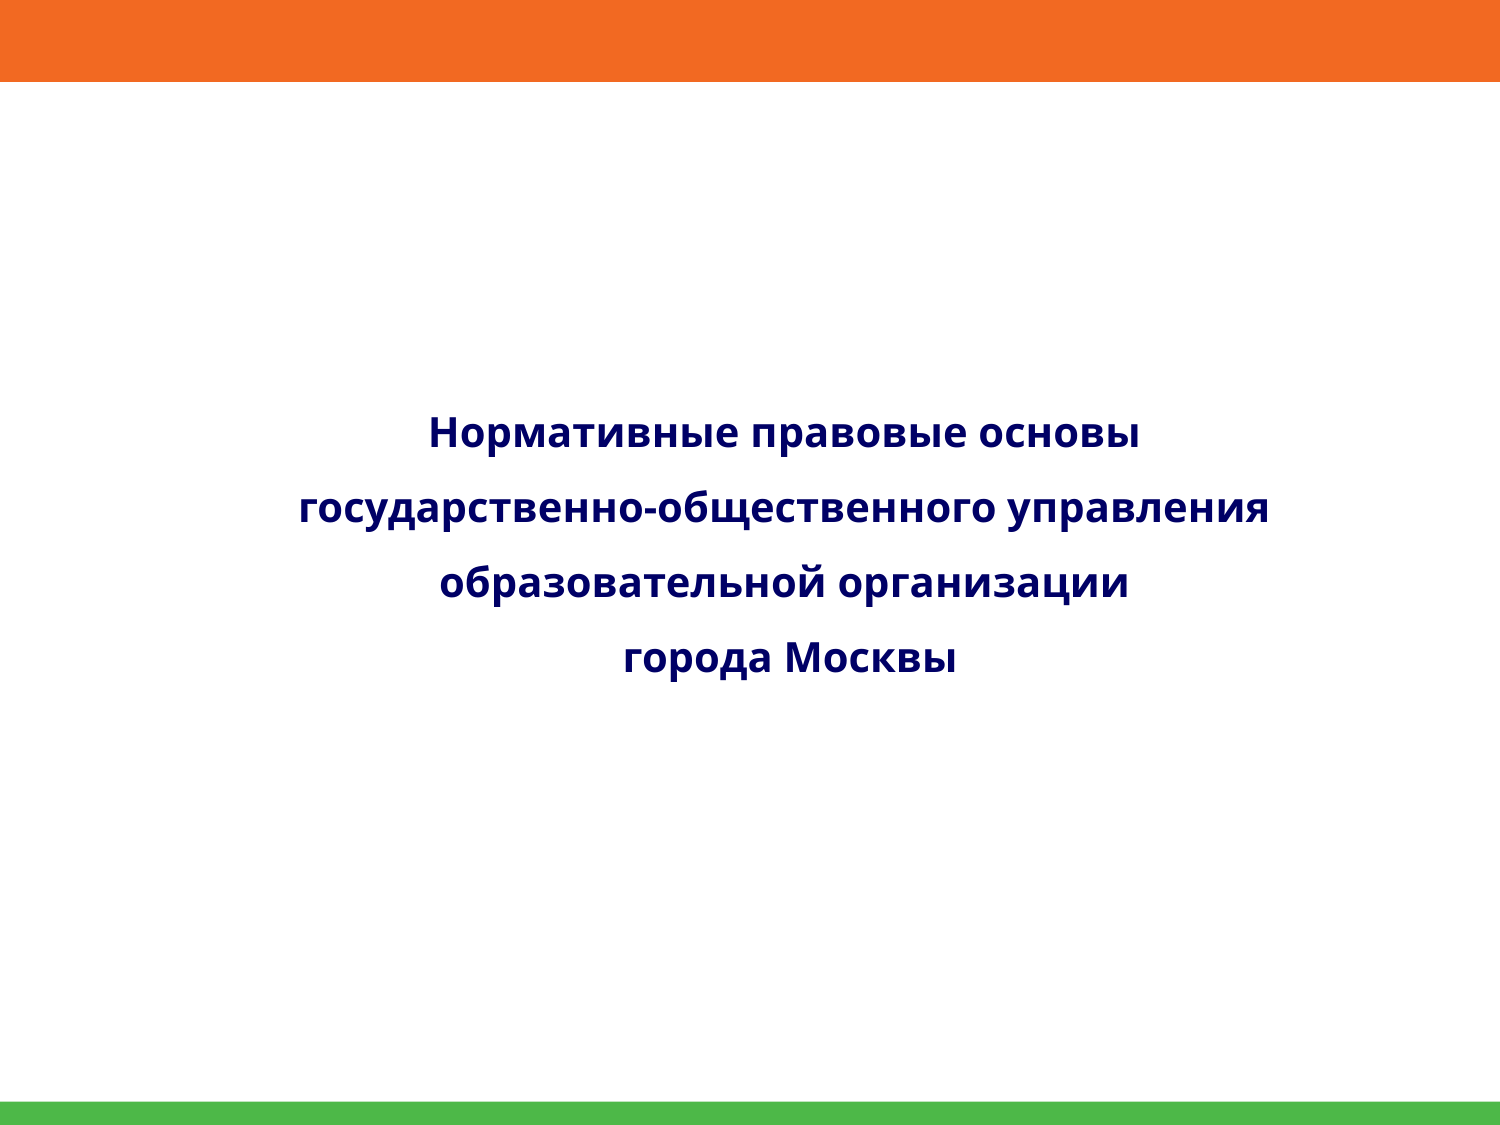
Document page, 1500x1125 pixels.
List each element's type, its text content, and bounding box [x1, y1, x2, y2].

text_box [0, 1099, 1500, 1125]
text_box Нормативные правовые основы государственно-общественного управления образовательной организации города Москвы [32, 111, 1475, 1046]
text_box [0, 0, 1500, 84]
